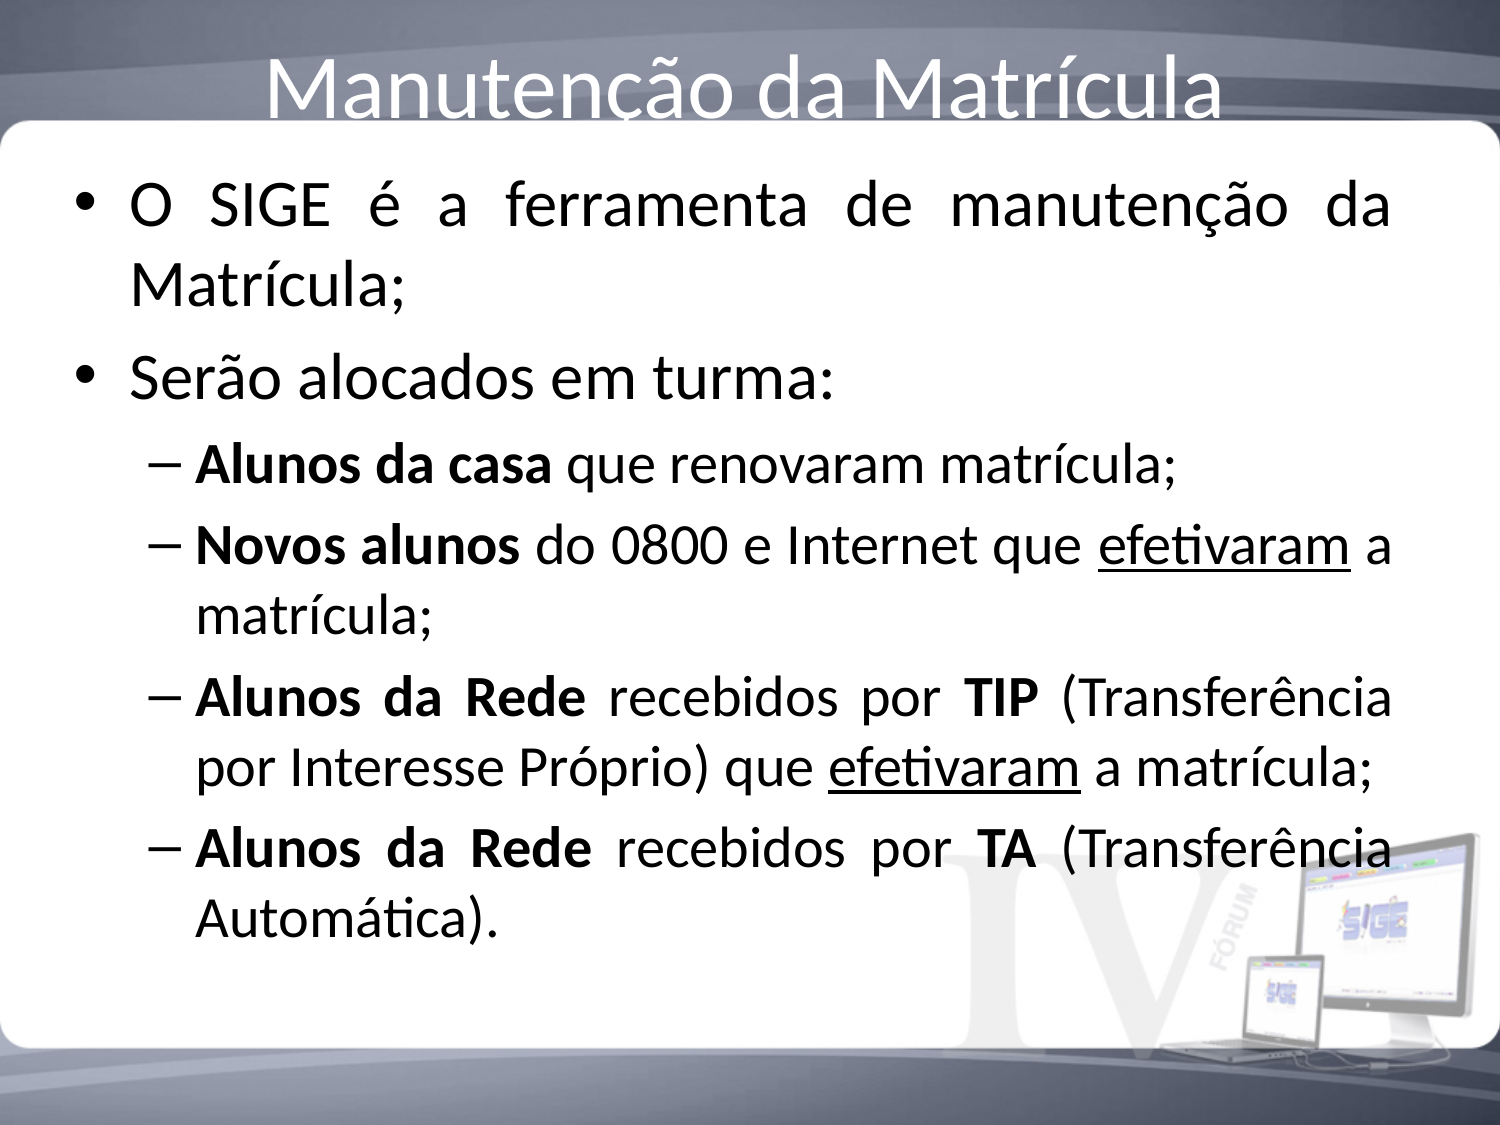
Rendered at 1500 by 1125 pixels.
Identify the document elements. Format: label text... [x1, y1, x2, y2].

picture [0, 0, 1500, 1125]
title Manutenção da Matrícula [70, 0, 1421, 164]
list O SIGE é a ferramenta de manutenção da Matrícula; Serão alocados em turma: Alunos da casa que renovaram matrícula; Novos alunos do 0800 e Internet que efetivaram a matrícula; Alunos da Rede recebidos por TIP (Transferência por Interesse Próprio) que efetivaram a matrícula; Alunos da Rede recebidos por TA (Transferência Automática). [58, 152, 1409, 1032]
